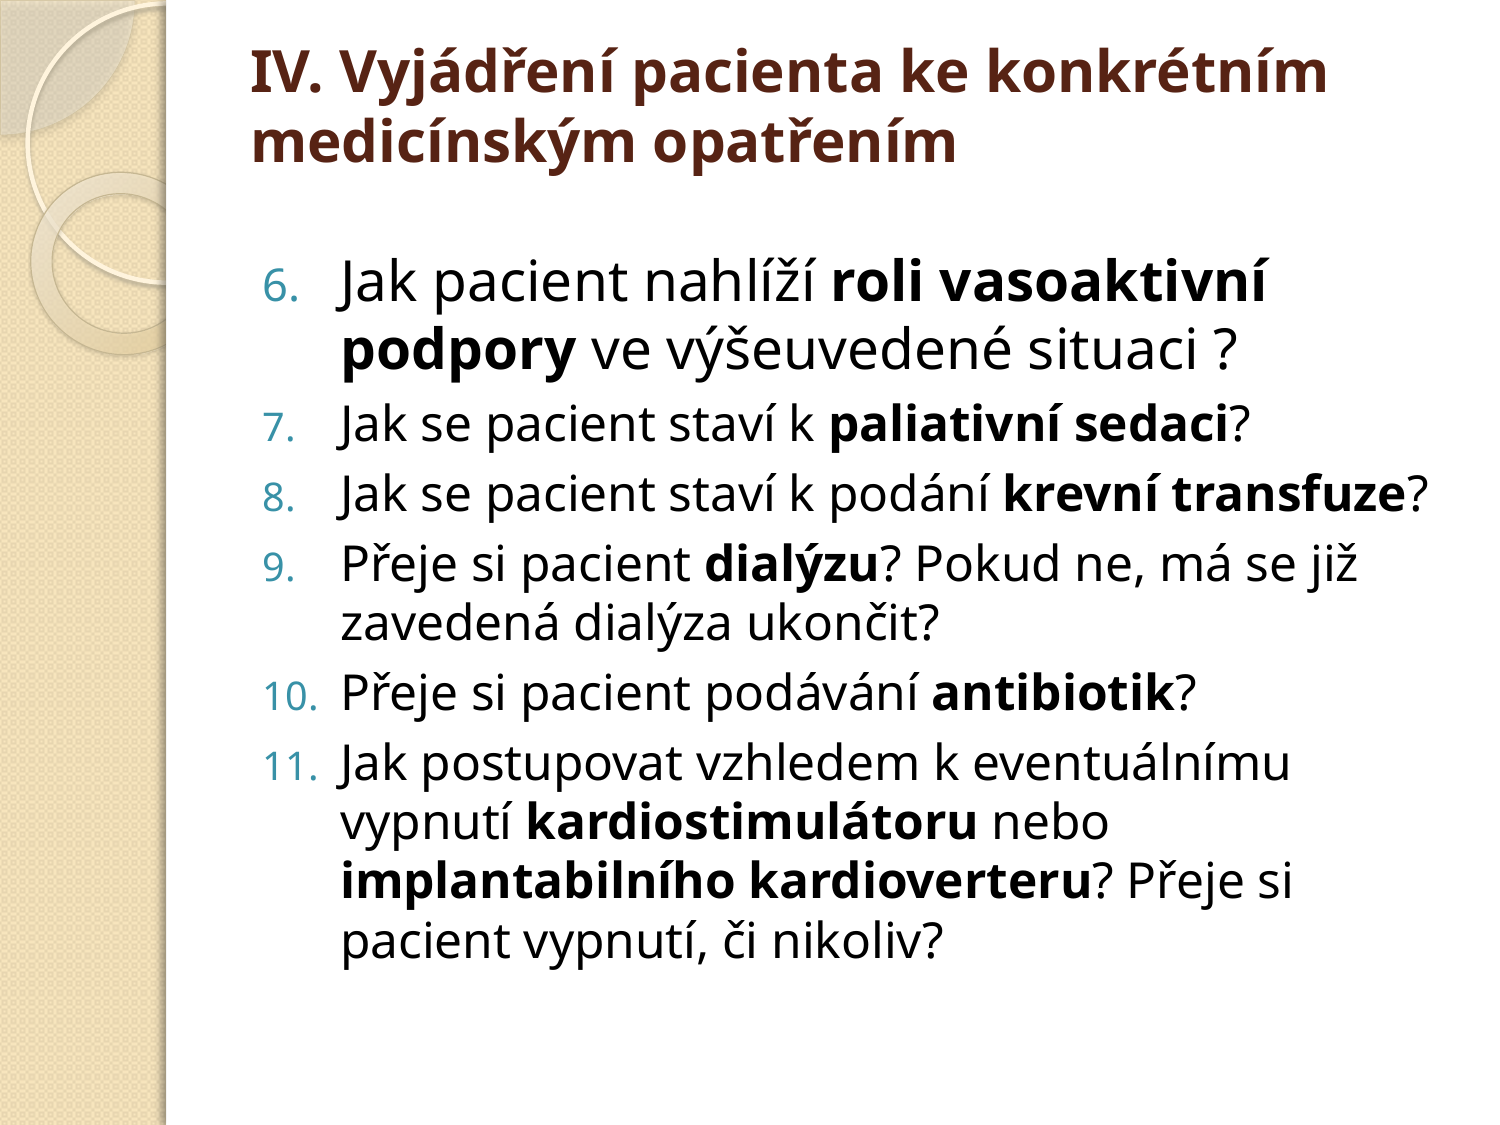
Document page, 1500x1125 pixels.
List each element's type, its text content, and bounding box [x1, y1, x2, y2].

list Jak pacient nahlíží roli vasoaktivní podpory ve výšeuvedené situaci ? Jak se pacient staví k paliativní sedaci? Jak se pacient staví k podání krevní transfuze? Přeje si pacient dialýzu? Pokud ne, má se již zavedená dialýza ukončit? Přeje si pacient podávání antibiotik? Jak postupovat vzhledem k eventuálnímu vypnutí kardiostimulátoru nebo implantabilního kardioverteru? Přeje si pacient vypnutí, či nikoliv? [235, 237, 1466, 1025]
title IV. Vyjádření pacienta ke konkrétním medicínským opatřením [235, 45, 1466, 233]
